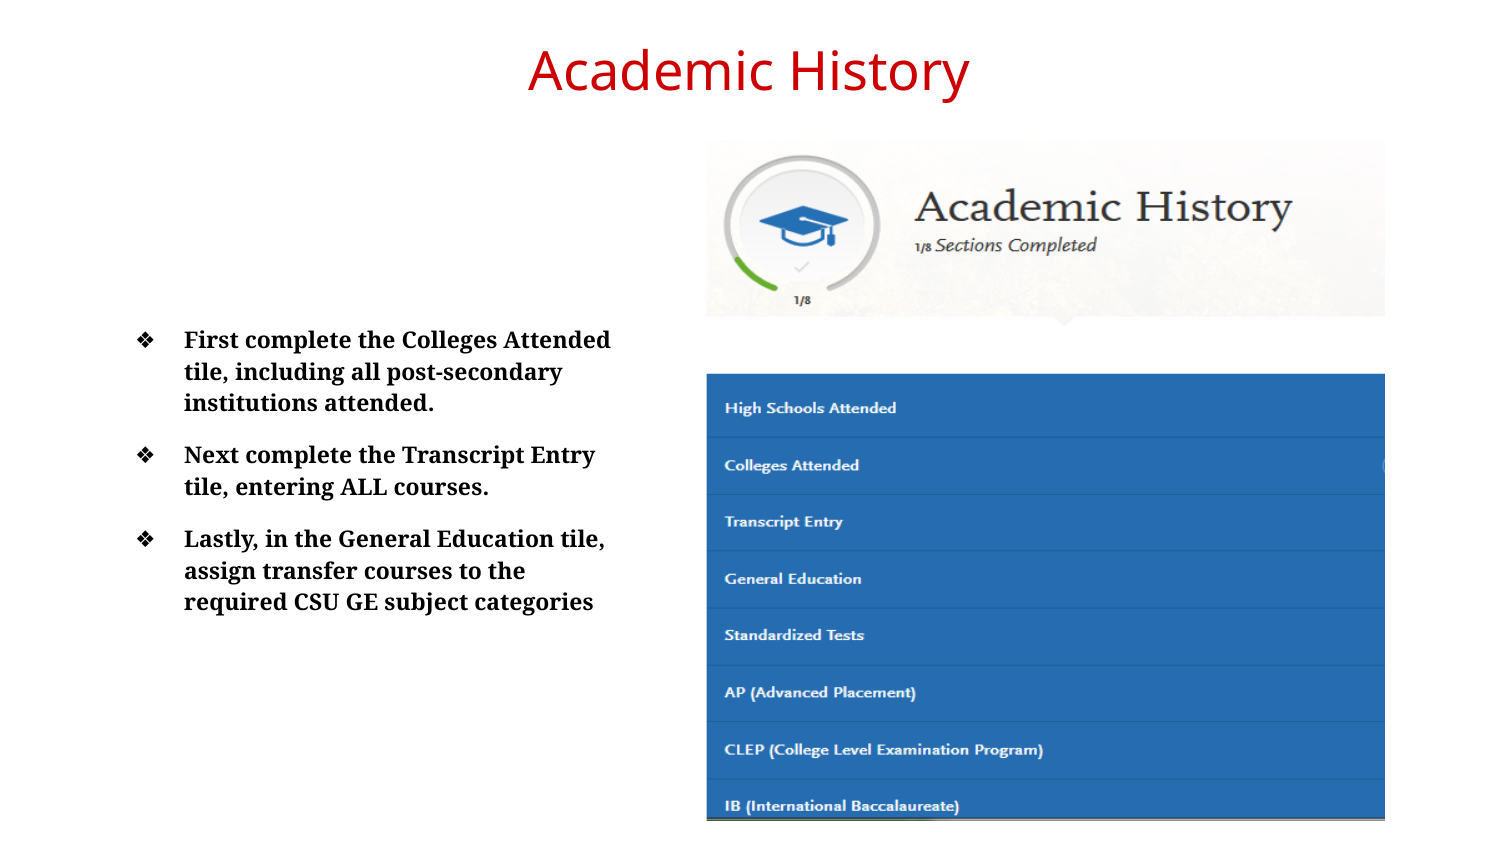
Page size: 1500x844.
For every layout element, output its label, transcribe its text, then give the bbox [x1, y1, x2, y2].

picture [706, 139, 1386, 821]
title Academic History [51, 21, 1449, 116]
list First complete the Colleges Attended tile, including all post-secondary institutions attended. Next complete the Transcript Entry tile, entering ALL courses. Lastly, in the General Education tile, assign transfer courses to the required CSU GE subject categories [94, 306, 631, 721]
